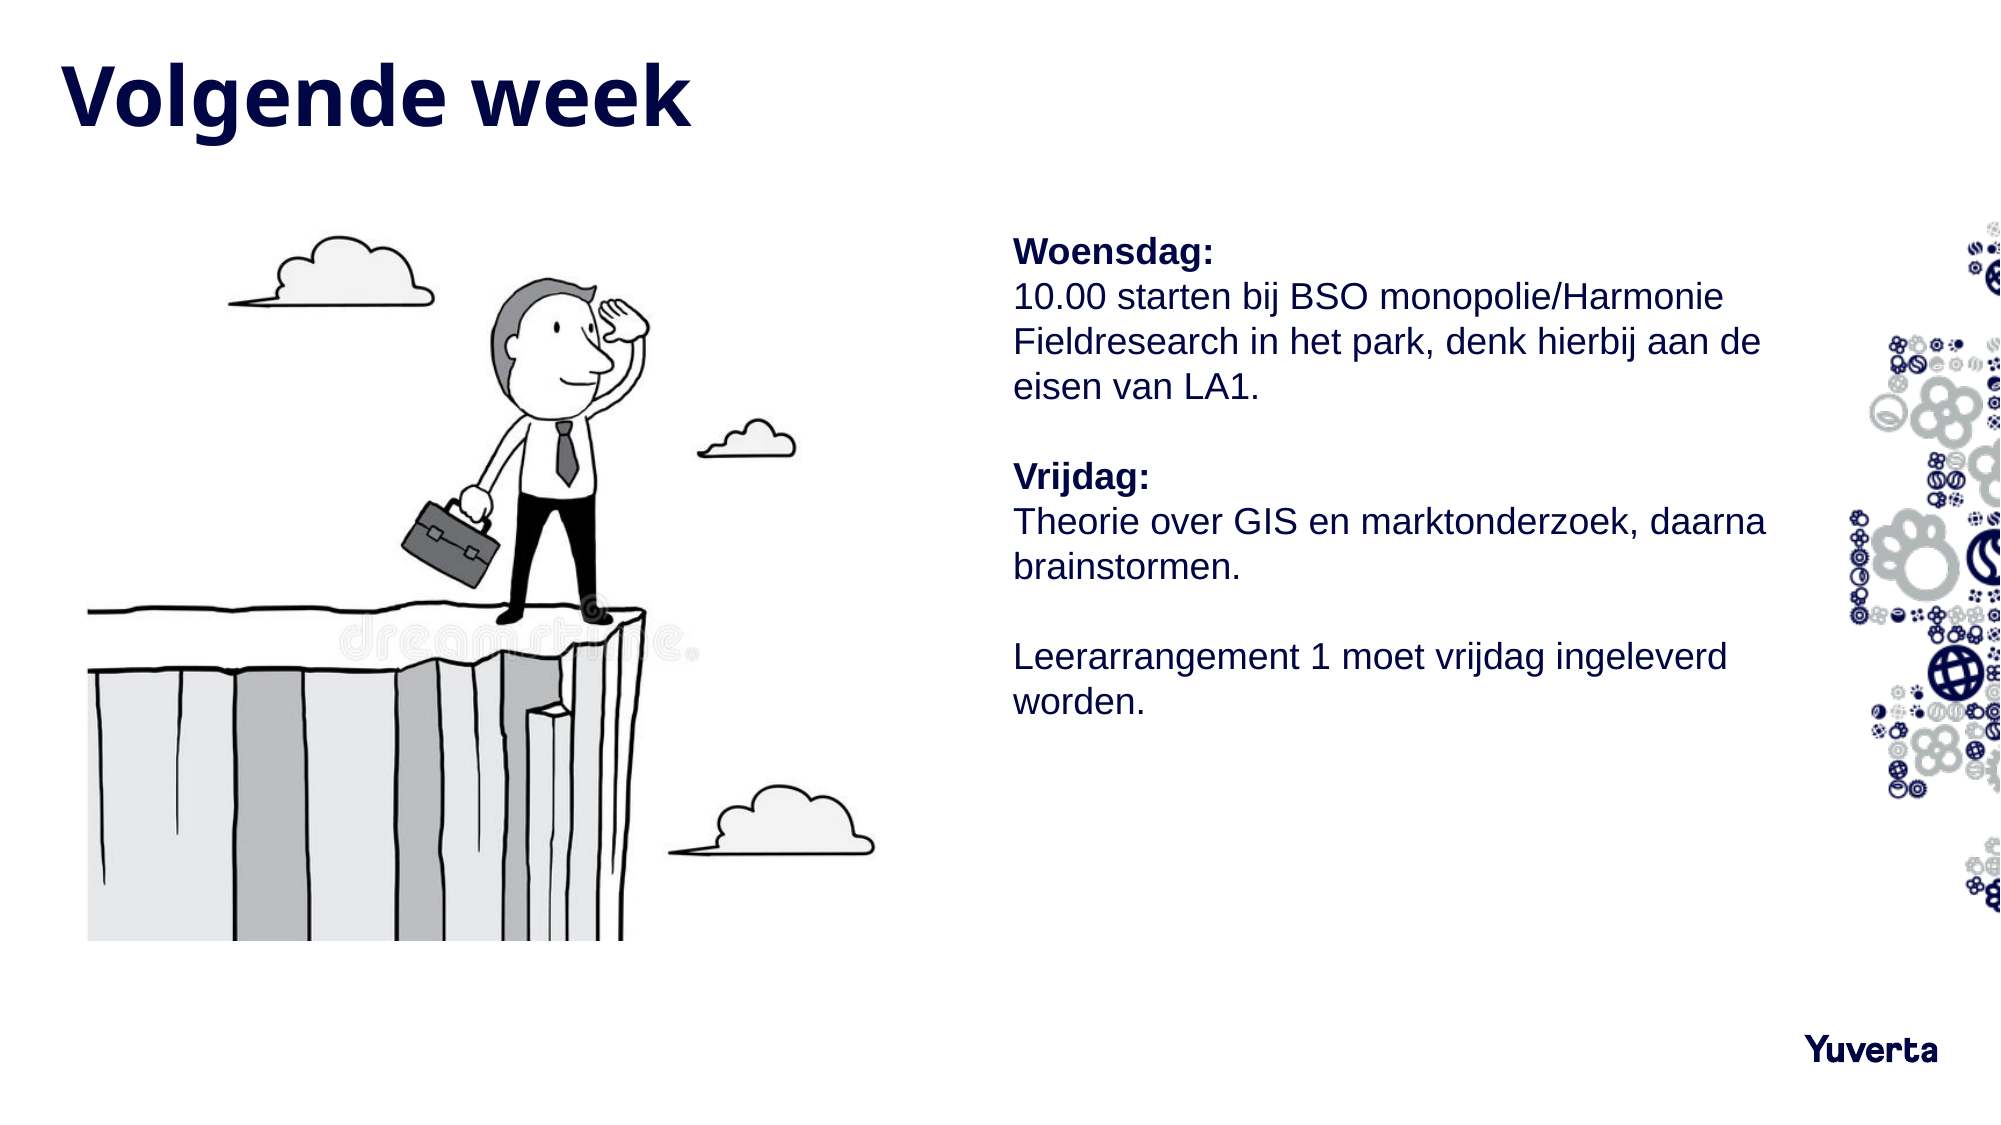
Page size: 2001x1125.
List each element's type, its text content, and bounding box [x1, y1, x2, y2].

picture [0, 0, 2000, 1125]
list Woensdag: 10.00 starten bij BSO monopolie/Harmonie Fieldresearch in het park, denk hierbij aan de eisen van LA1. Vrijdag: Theorie over GIS en marktonderzoek, daarna brainstormen. Leerarrangement 1 moet vrijdag ingeleverd worden. [1013, 239, 1805, 954]
title Volgende week [60, 48, 1938, 239]
